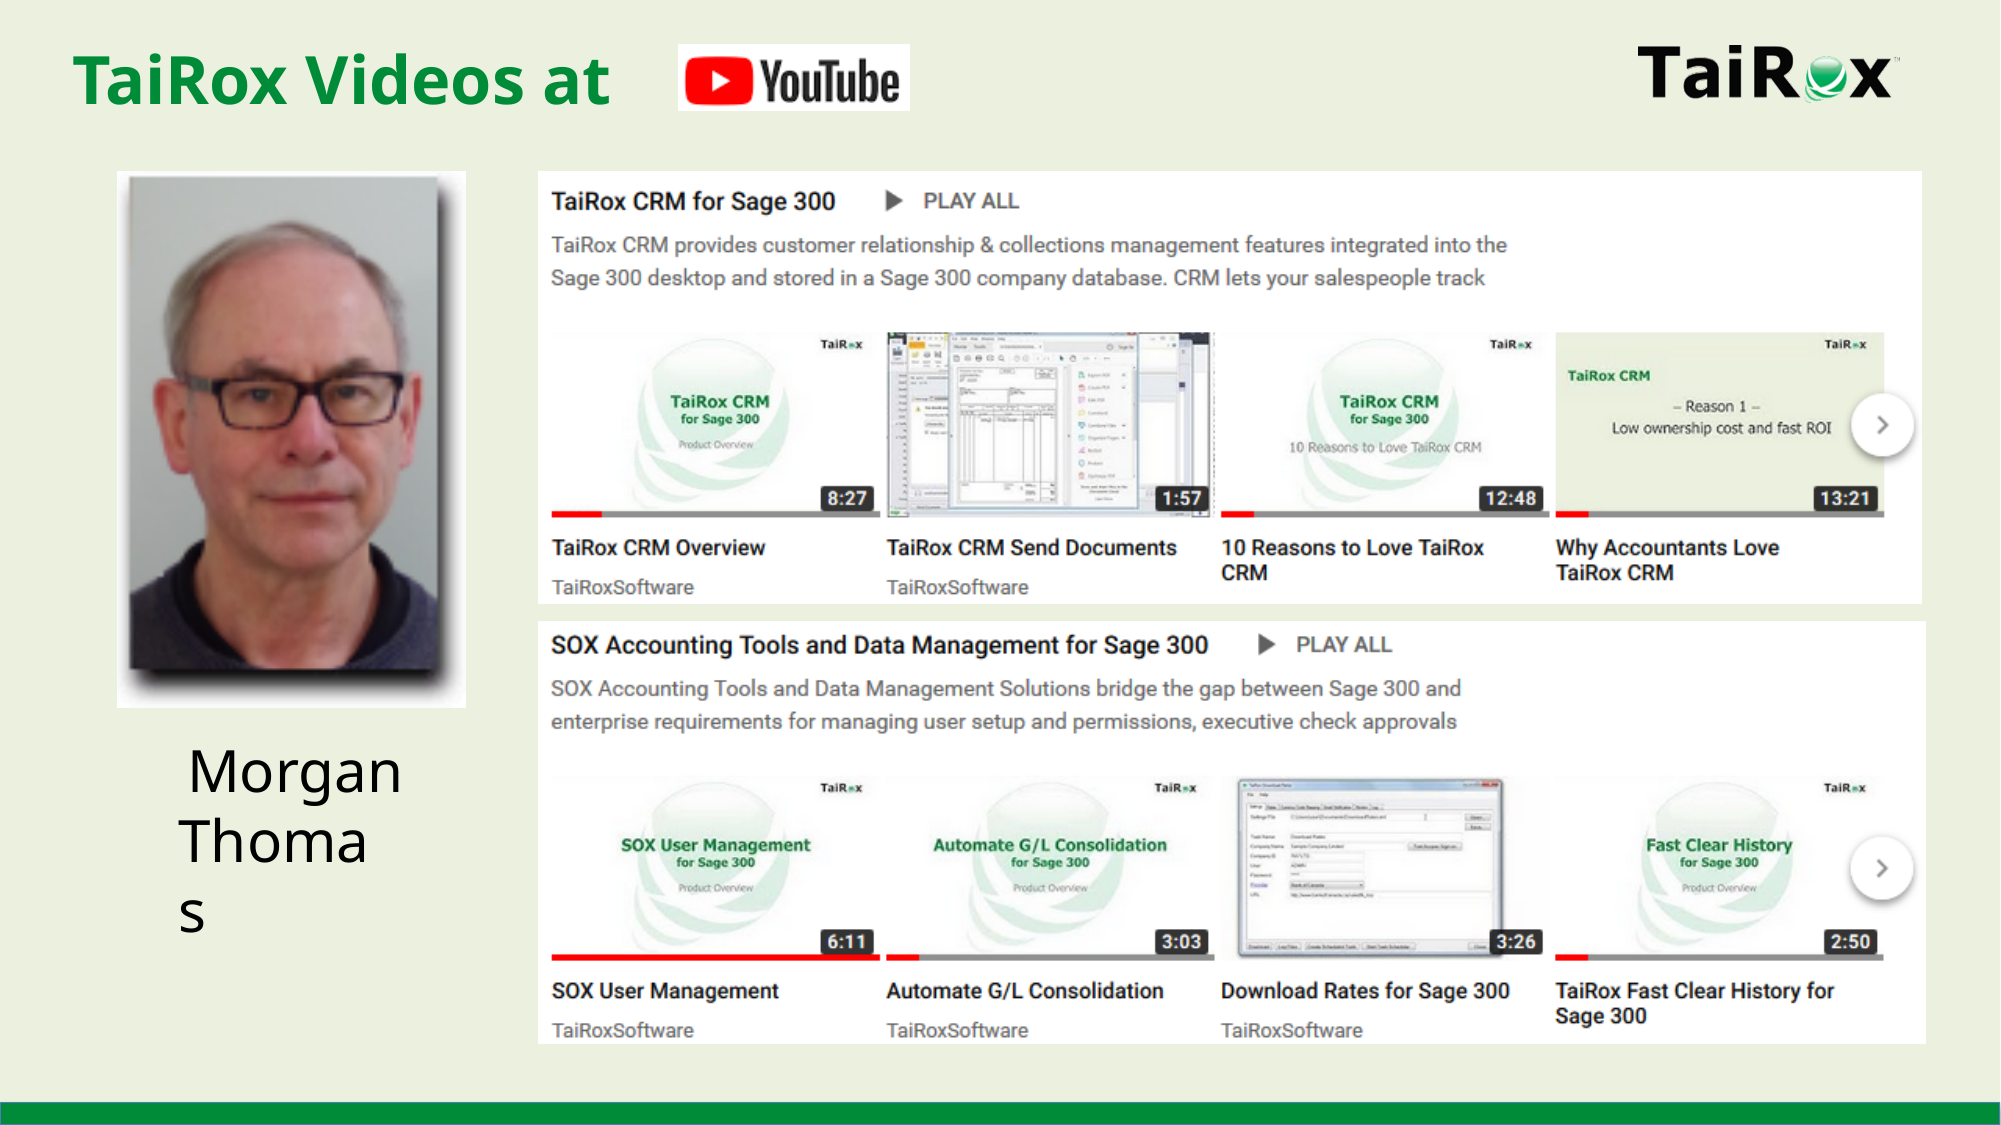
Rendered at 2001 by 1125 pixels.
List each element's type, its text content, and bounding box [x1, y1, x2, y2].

picture [677, 44, 910, 111]
title TaiRox Videos at [57, 27, 691, 128]
picture [538, 621, 1926, 1044]
picture [537, 171, 1922, 604]
text_box Thomas [163, 797, 412, 897]
list Morgan [172, 726, 441, 827]
picture [1638, 45, 1900, 103]
picture [116, 171, 466, 708]
